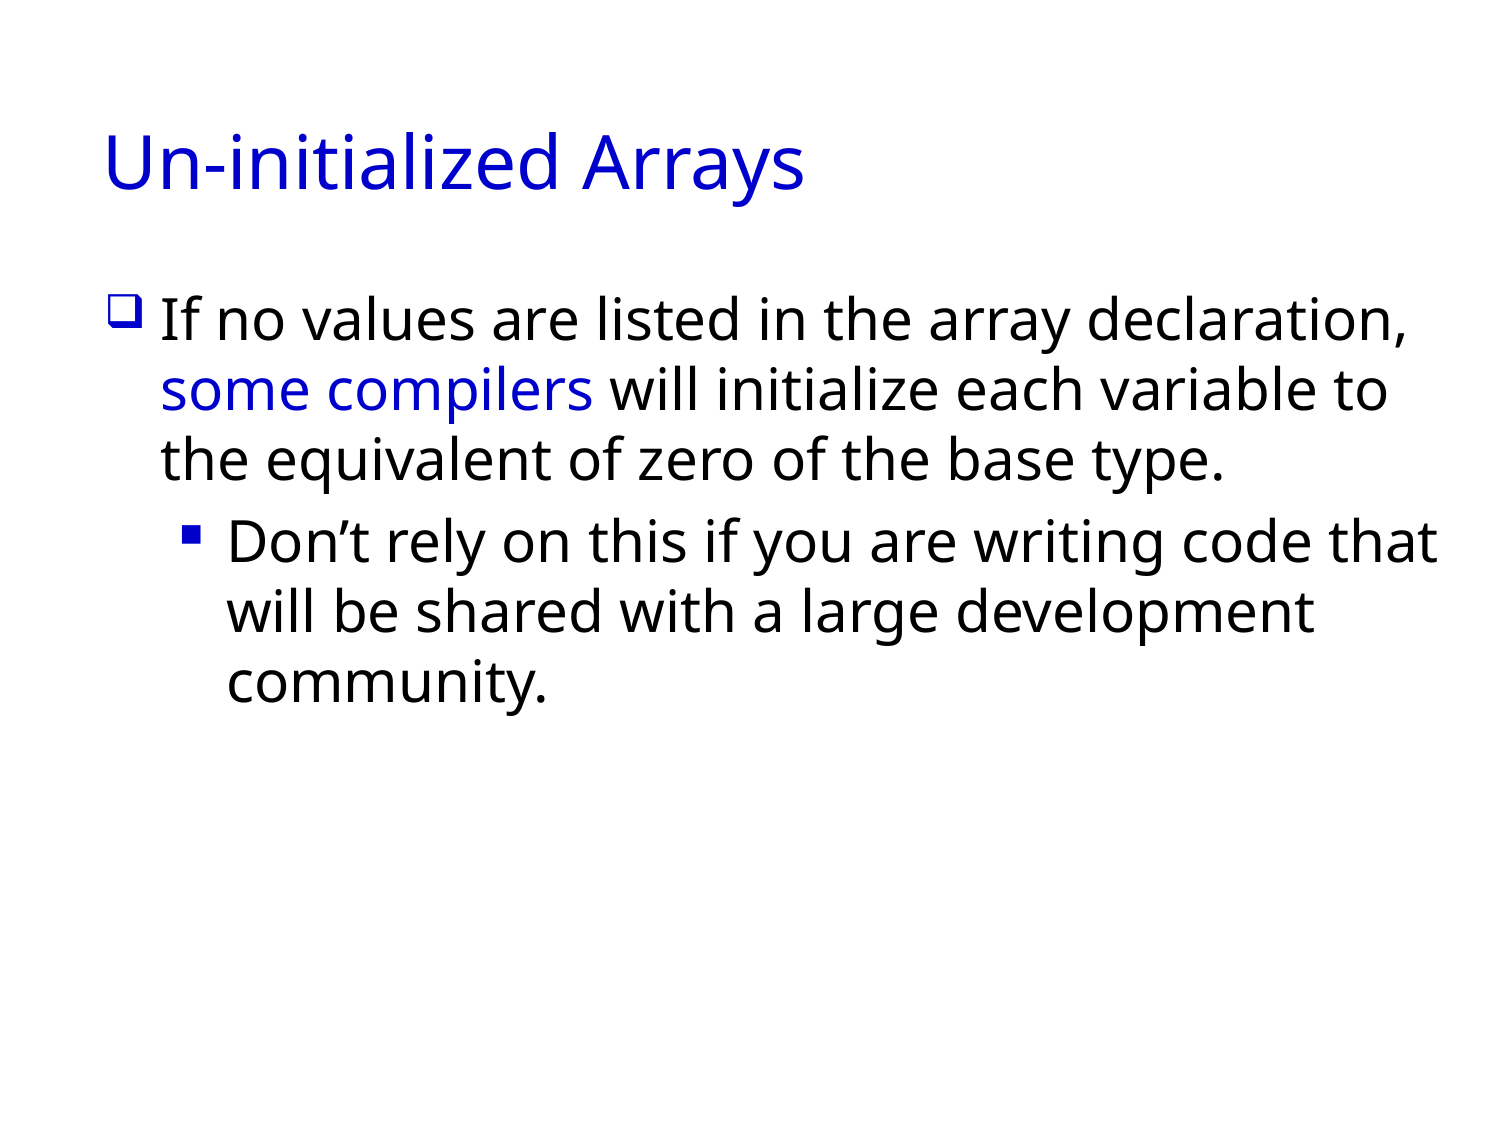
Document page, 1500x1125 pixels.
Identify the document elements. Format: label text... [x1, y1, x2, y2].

title Un-initialized Arrays [87, 49, 1451, 213]
list If no values are listed in the array declaration, some compilers will initialize each variable to the equivalent of zero of the base type. Don’t rely on this if you are writing code that will be shared with a large development community. [89, 274, 1451, 1026]
